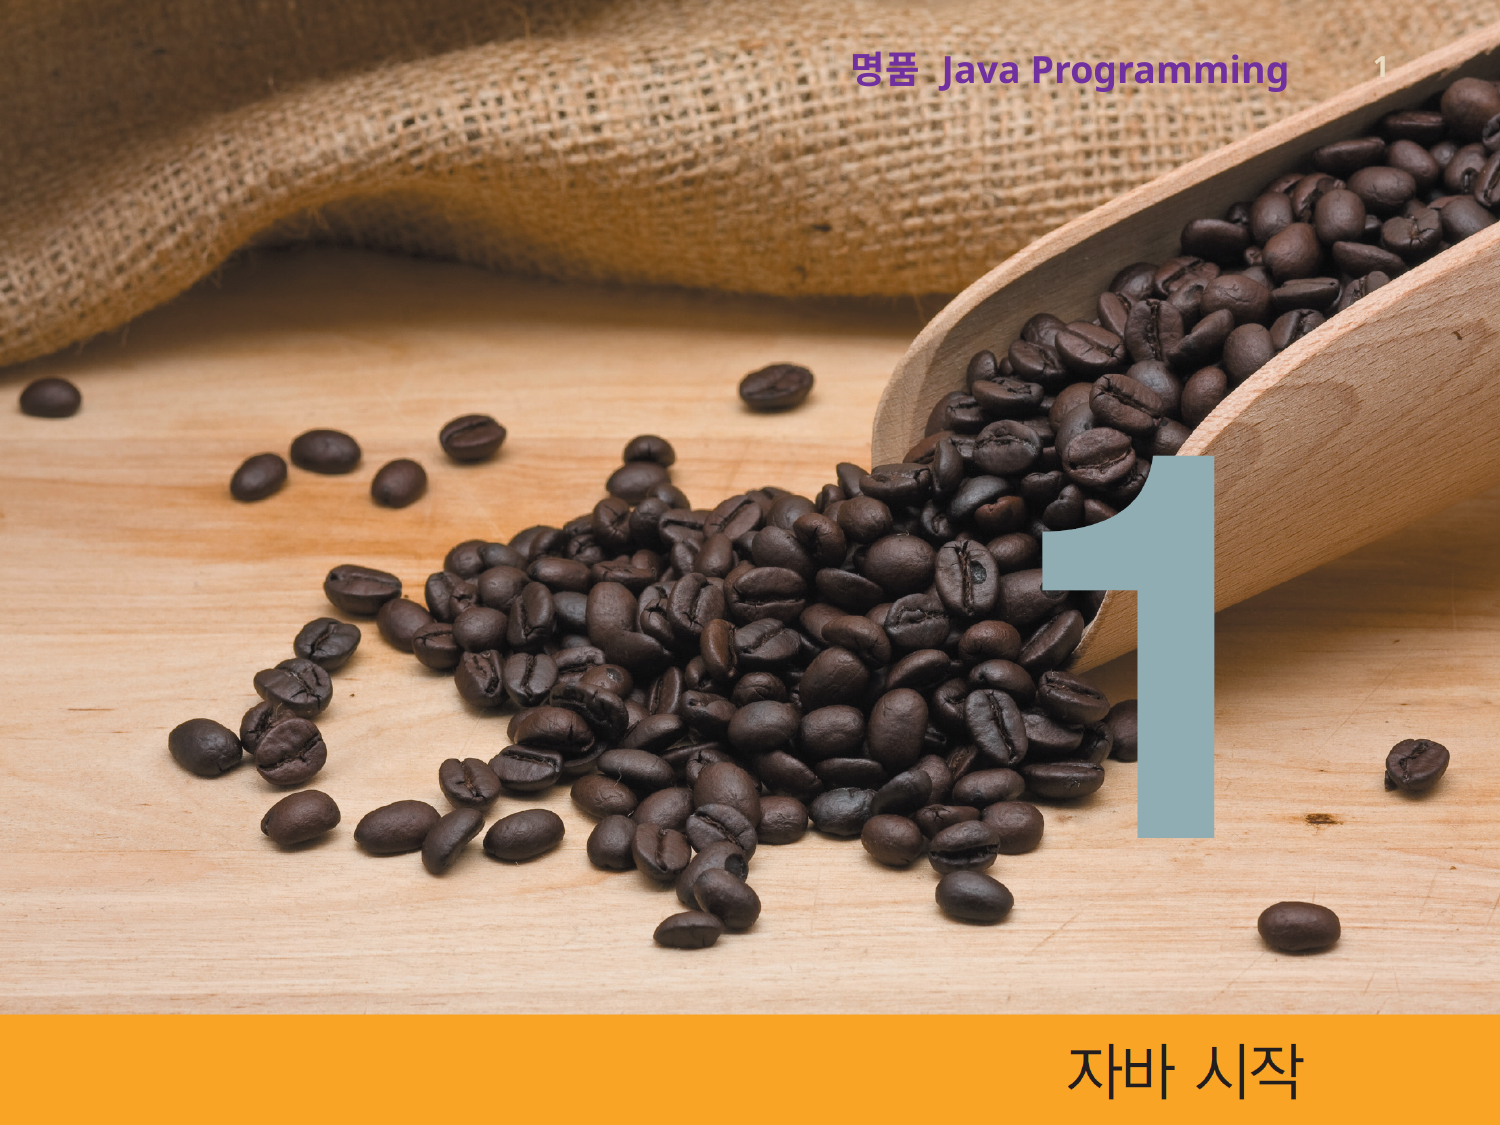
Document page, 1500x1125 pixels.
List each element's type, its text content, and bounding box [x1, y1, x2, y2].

footer 명품 Java Programming [342, 38, 1305, 99]
picture [0, 0, 1500, 1125]
slide_number 1 [1312, 37, 1450, 100]
